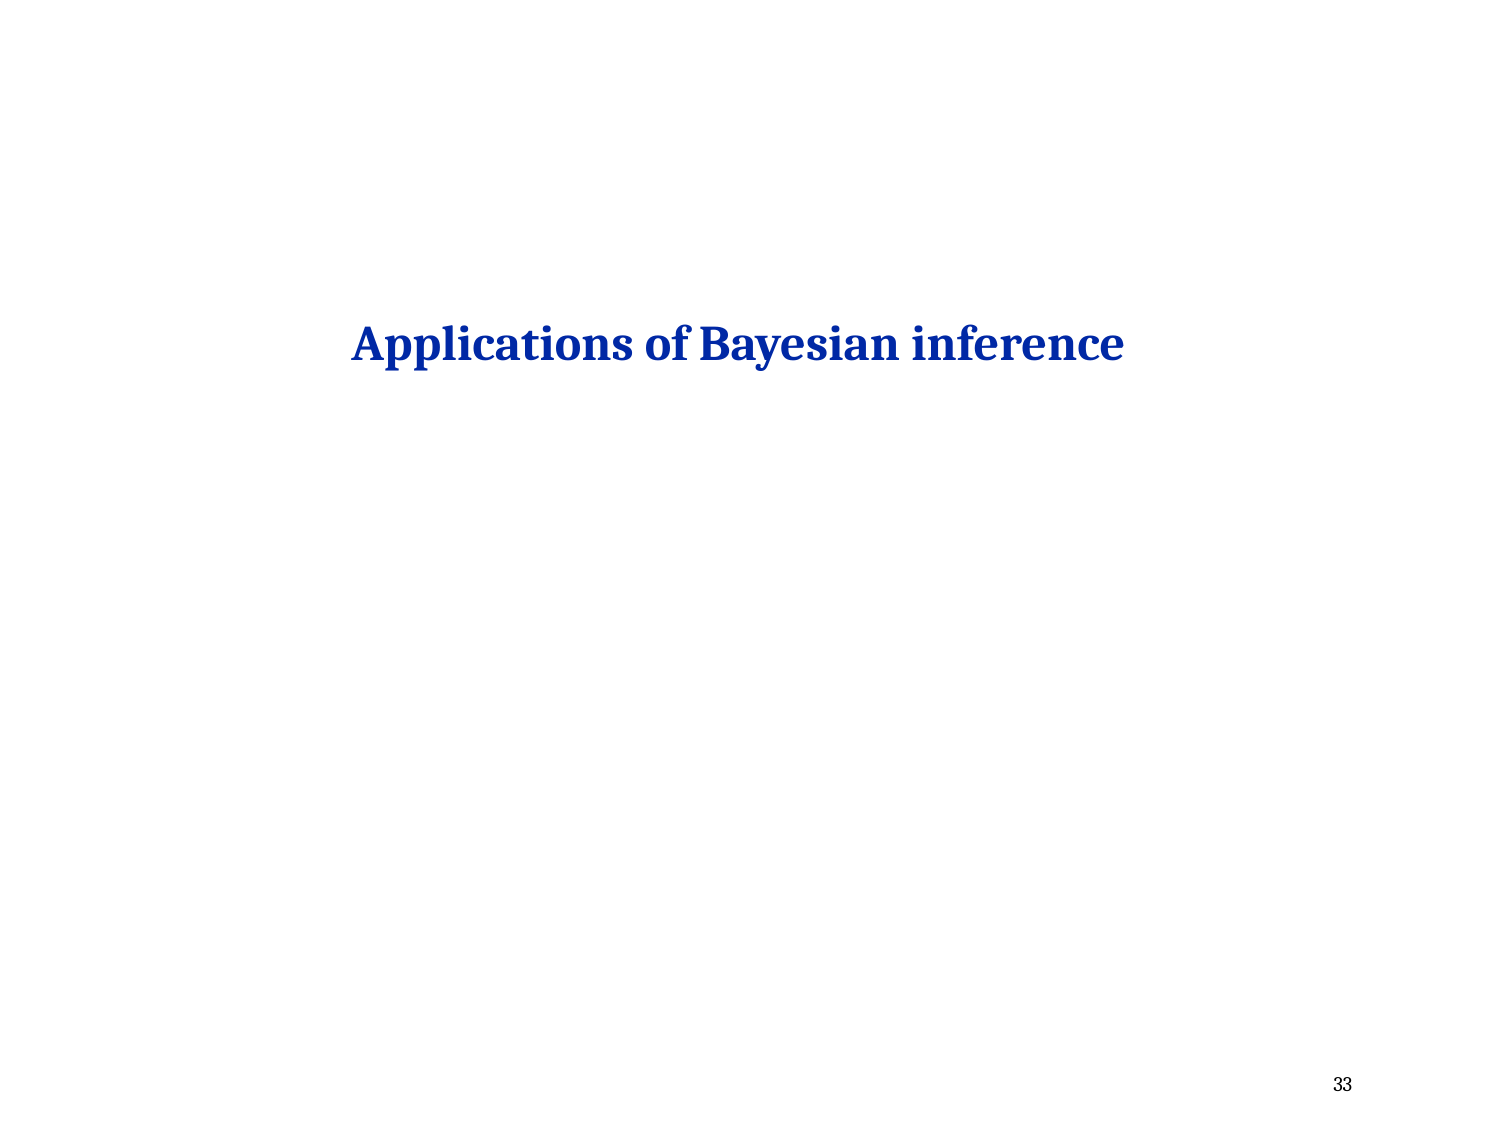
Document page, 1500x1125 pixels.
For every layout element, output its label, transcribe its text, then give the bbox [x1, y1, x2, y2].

text_box Applications of Bayesian inference [136, 302, 1341, 378]
slide_number 33 [1222, 1070, 1353, 1106]
